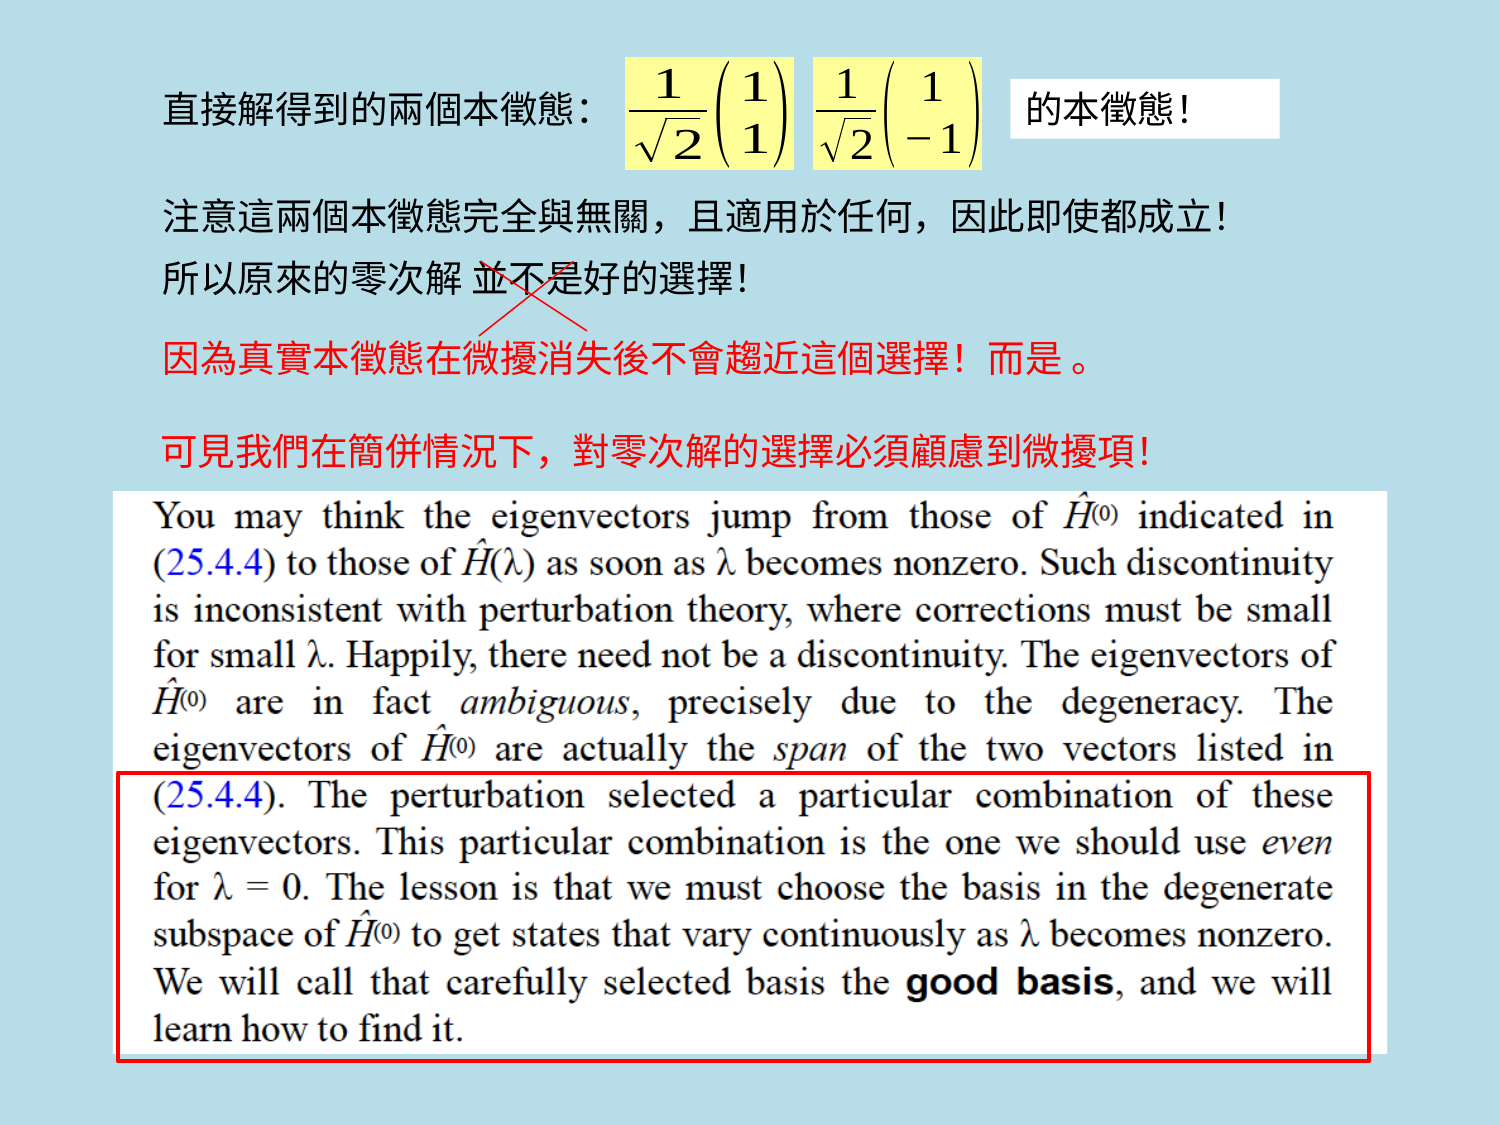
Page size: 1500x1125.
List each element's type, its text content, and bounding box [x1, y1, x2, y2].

text_box 直接解得到的兩個本徵態： [148, 78, 656, 139]
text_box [480, 261, 588, 332]
picture [112, 491, 1388, 1054]
text_box 可見我們在簡併情況下，對零次解的選擇必須顧慮到微擾項！ [145, 420, 1280, 481]
